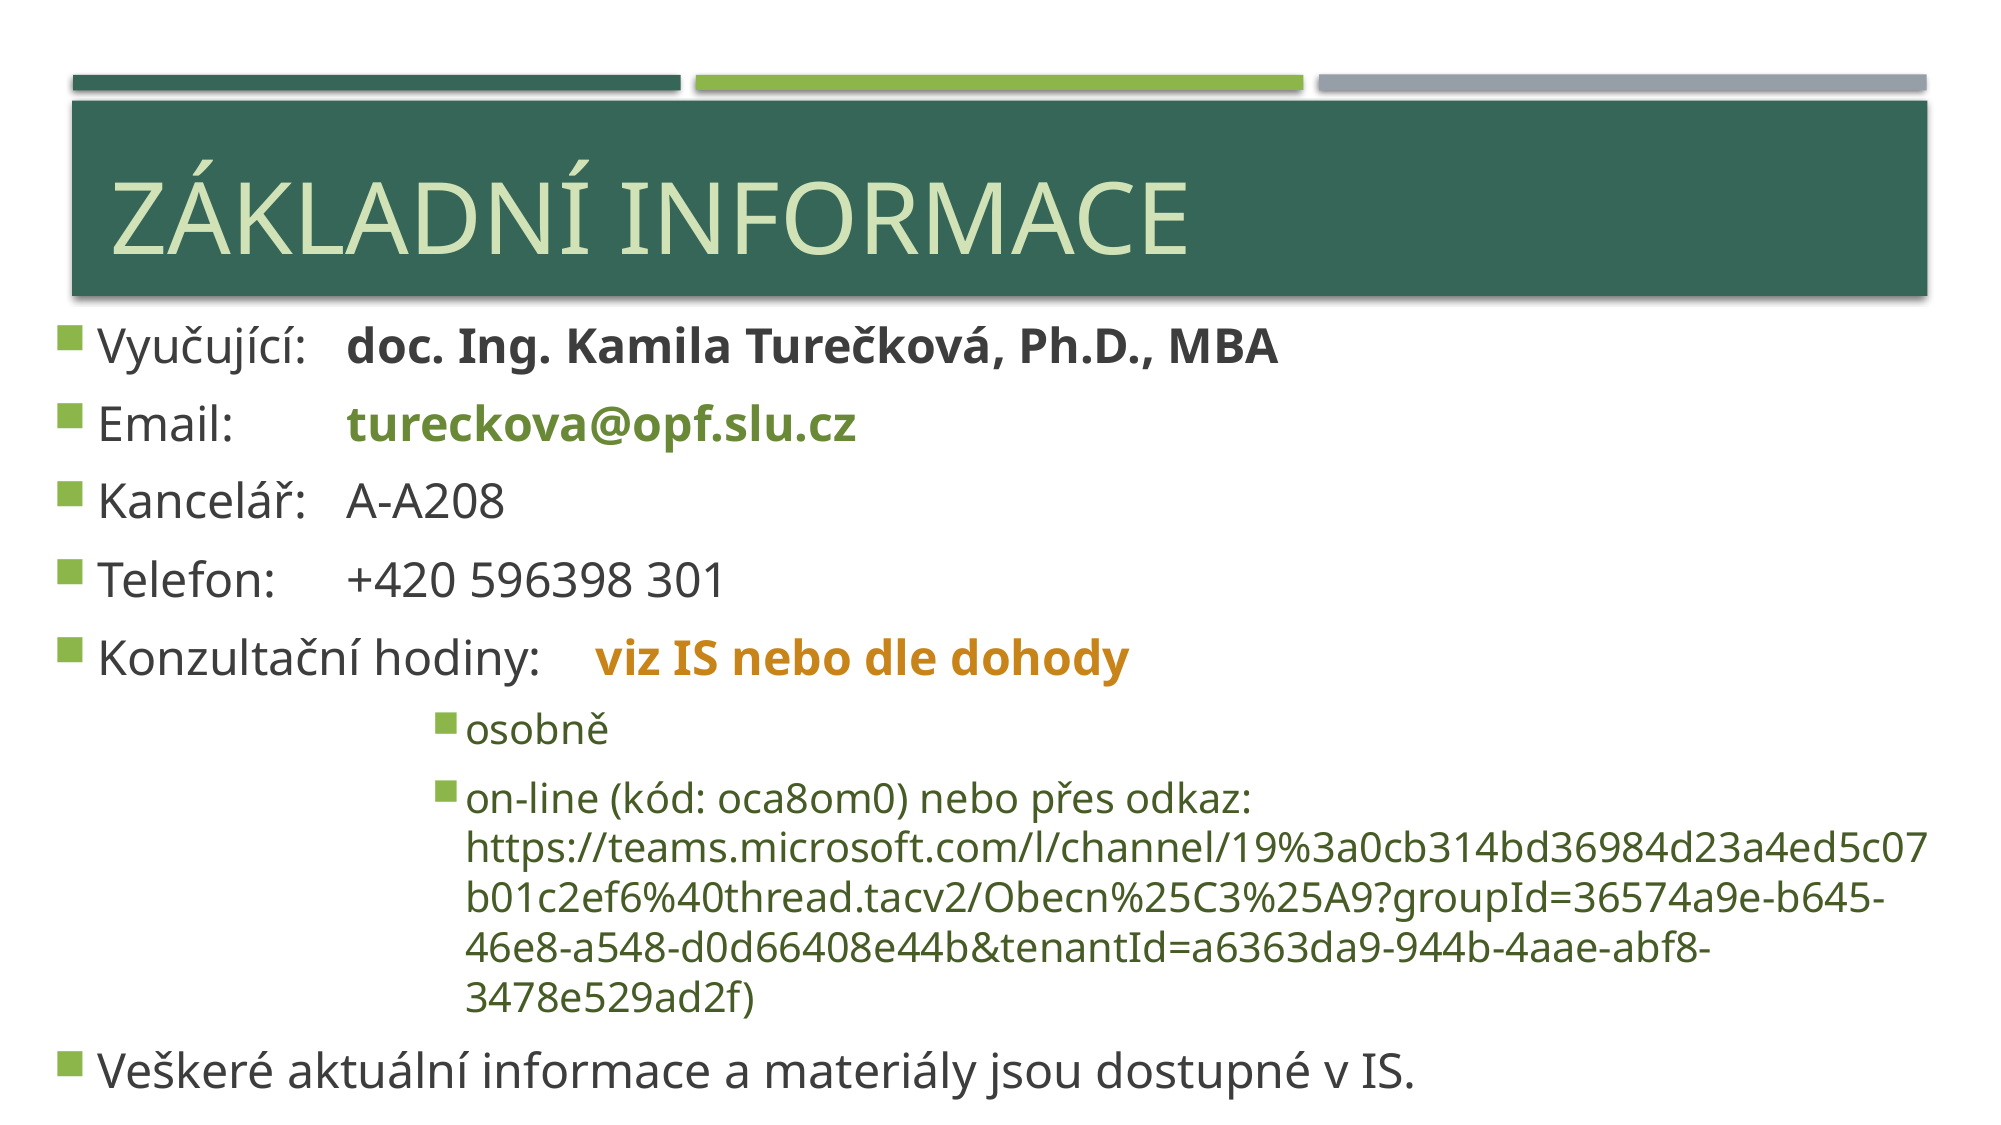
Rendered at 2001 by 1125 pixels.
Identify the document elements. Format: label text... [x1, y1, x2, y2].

title základní informace [95, 119, 1905, 282]
list Vyučující: doc. Ing. Kamila Turečková, Ph.D., MBA Email: tureckova@opf.slu.cz Kancelář: A-A208 Telefon: +420 596398 301 Konzultační hodiny: viz IS nebo dle dohody osobně on-line (kód: oca8om0) nebo přes odkaz: https://teams.microsoft.com/l/channel/19%3a0cb314bd36984d23a4ed5c07b01c2ef6%40thread.tacv2/Obecn%25C3%25A9?groupId=36574a9e-b645-46e8-a548-d0d66408e44b&tenantId=a6363da9-944b-4aae-abf8-3478e529ad2f) Veškeré aktuální informace a materiály jsou dostupné v IS. [37, 305, 1952, 1108]
